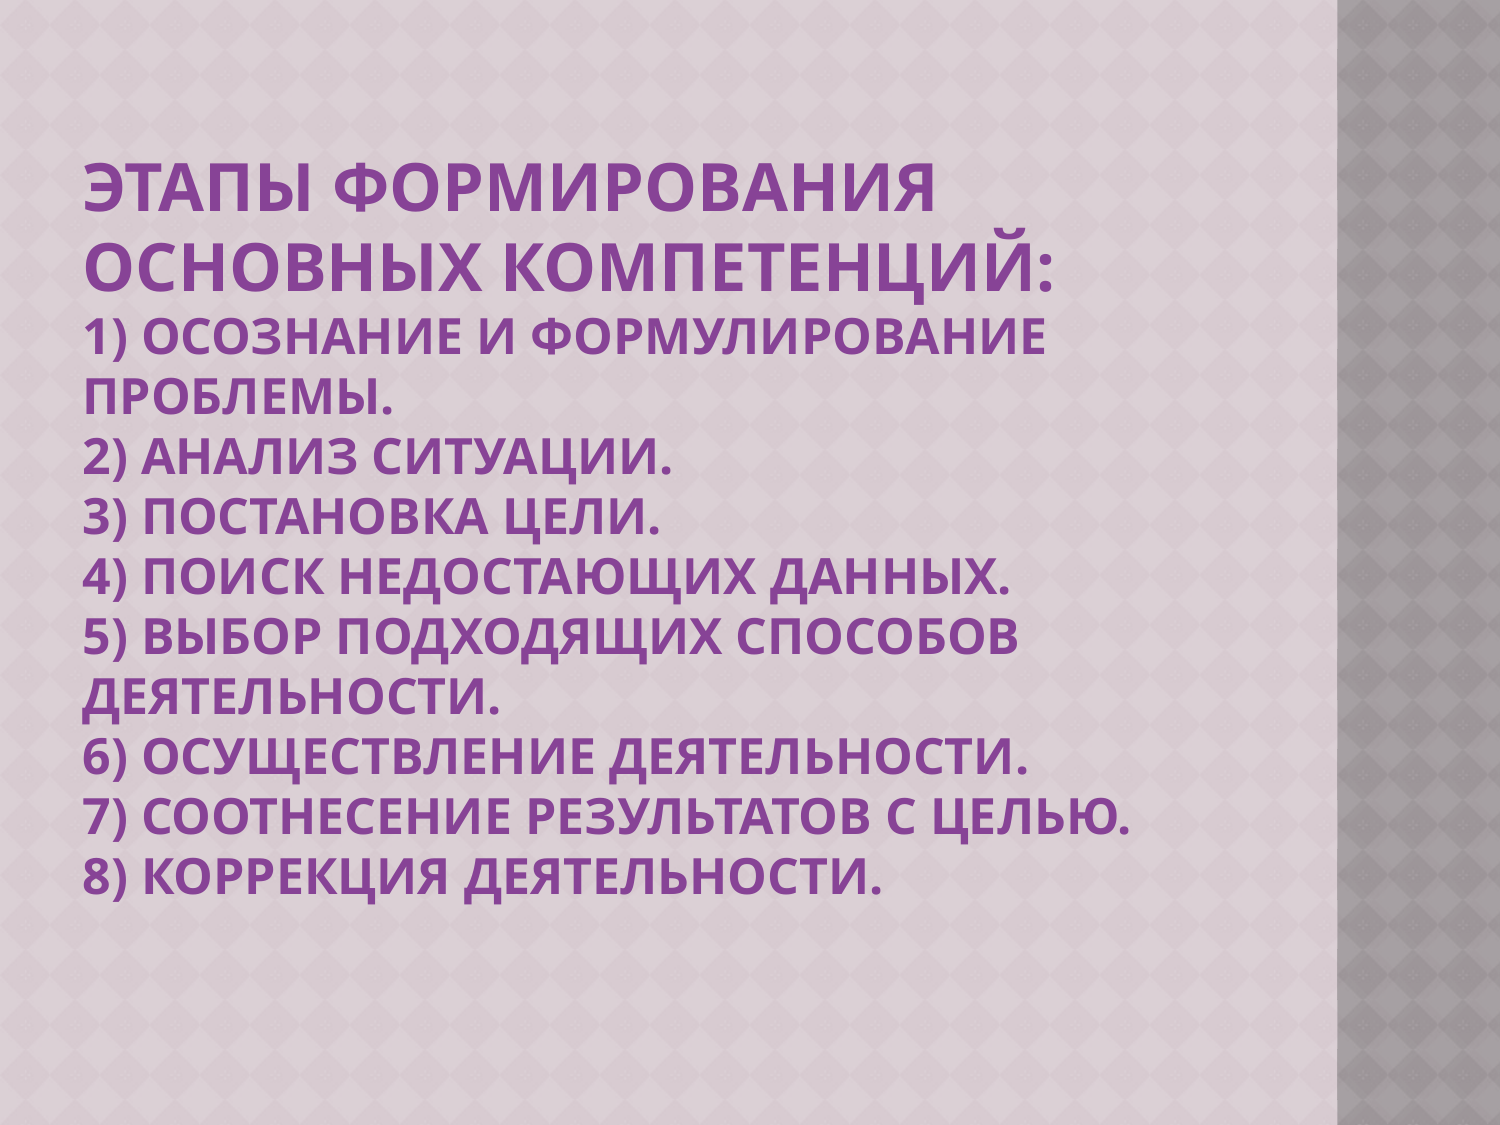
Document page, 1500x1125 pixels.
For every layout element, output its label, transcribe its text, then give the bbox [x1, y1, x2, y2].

title Этапы формирования основных компетенций: 1) Осознание и формулирование проблемы. 2) Анализ ситуации. 3) Постановка цели. 4) Поиск недостающих данных. 5) Выбор подходящих способов деятельности. 6) Осуществление деятельности. 7) Соотнесение результатов с целью. 8) Коррекция деятельности. [75, 52, 1263, 975]
